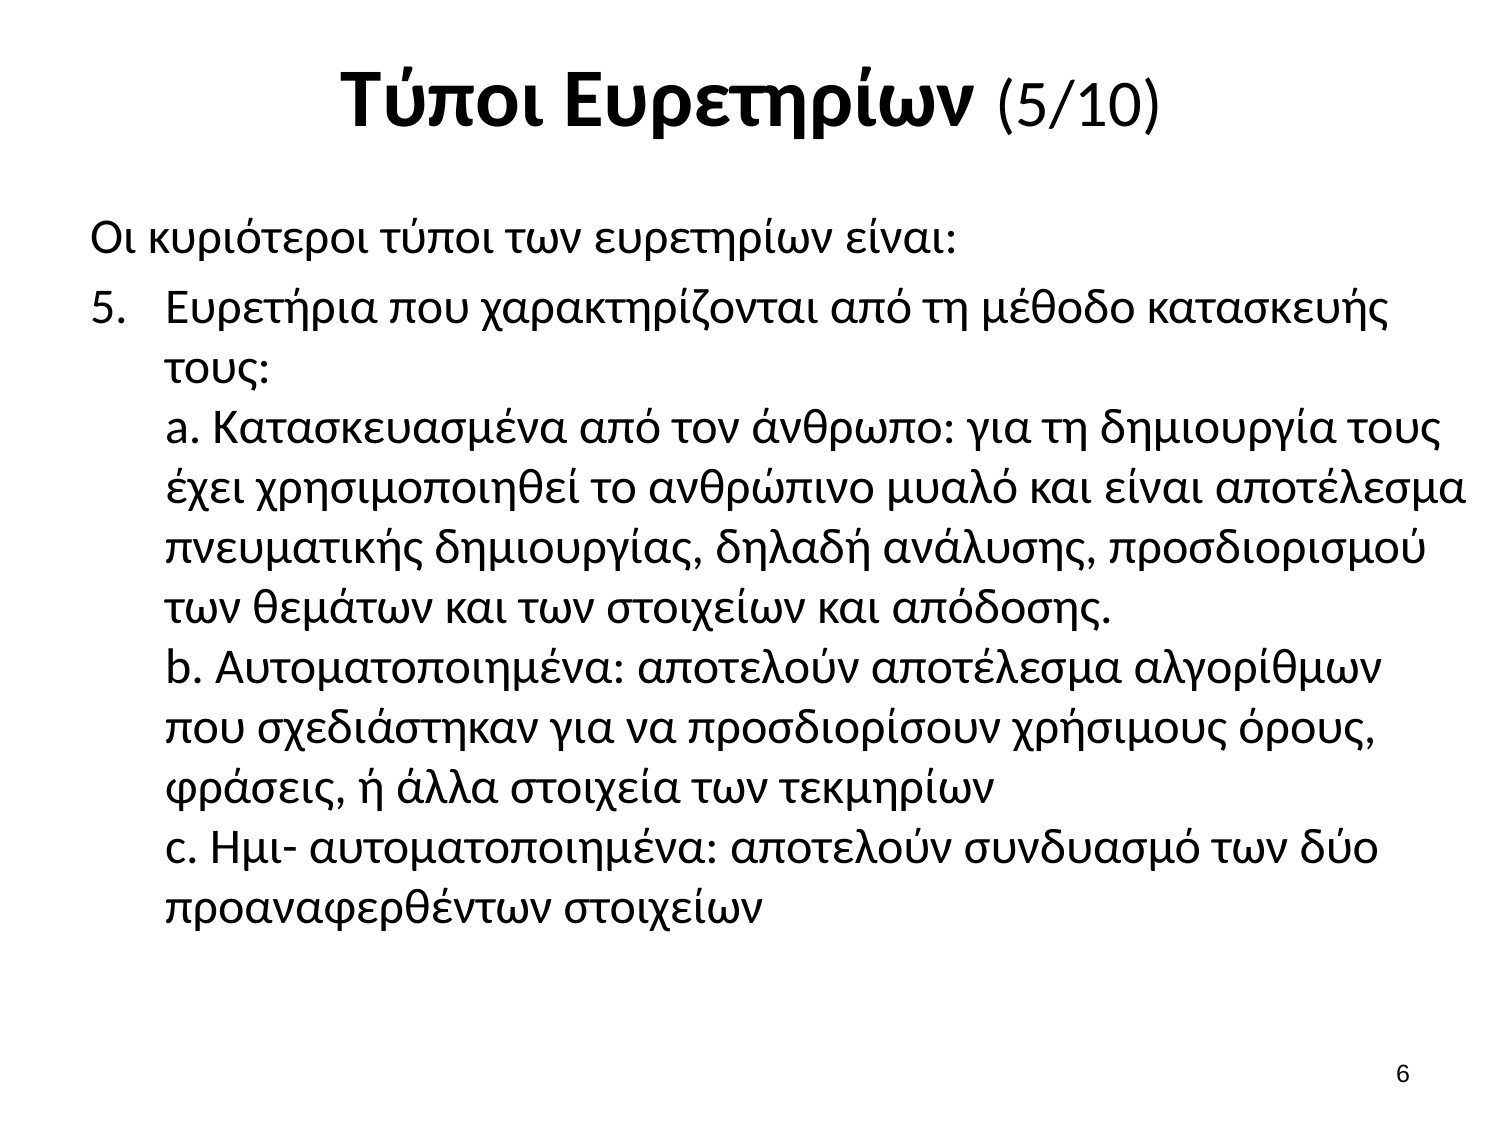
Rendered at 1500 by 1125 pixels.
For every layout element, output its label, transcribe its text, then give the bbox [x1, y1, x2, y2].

slide_number 5 [1074, 1042, 1425, 1103]
title Τύποι Ευρετηρίων (5/10) [76, 19, 1427, 169]
list Οι κυριότεροι τύποι των ευρετηρίων είναι: Ευρετήρια που χαρακτηρίζονται από τη μέθοδο κατασκευής τους: a. Κατασκευασμένα από τον άνθρωπο: για τη δημιουργία τους έχει χρησιμοποιηθεί το ανθρώπινο μυαλό και είναι αποτέλεσμα πνευματικής δημιουργίας, δηλαδή ανάλυσης, προσδιορισμού των θεμάτων και των στοιχείων και απόδοσης. b. Αυτοματοποιημένα: αποτελούν αποτέλεσμα αλγορίθμων που σχεδιάστηκαν για να προσδιορίσουν χρήσιμους όρους, φράσεις, ή άλλα στοιχεία των τεκμηρίων c. Ημι- αυτοματοποιημένα: αποτελούν συνδυασμό των δύο προαναφερθέντων στοιχείων [75, 196, 1483, 1024]
